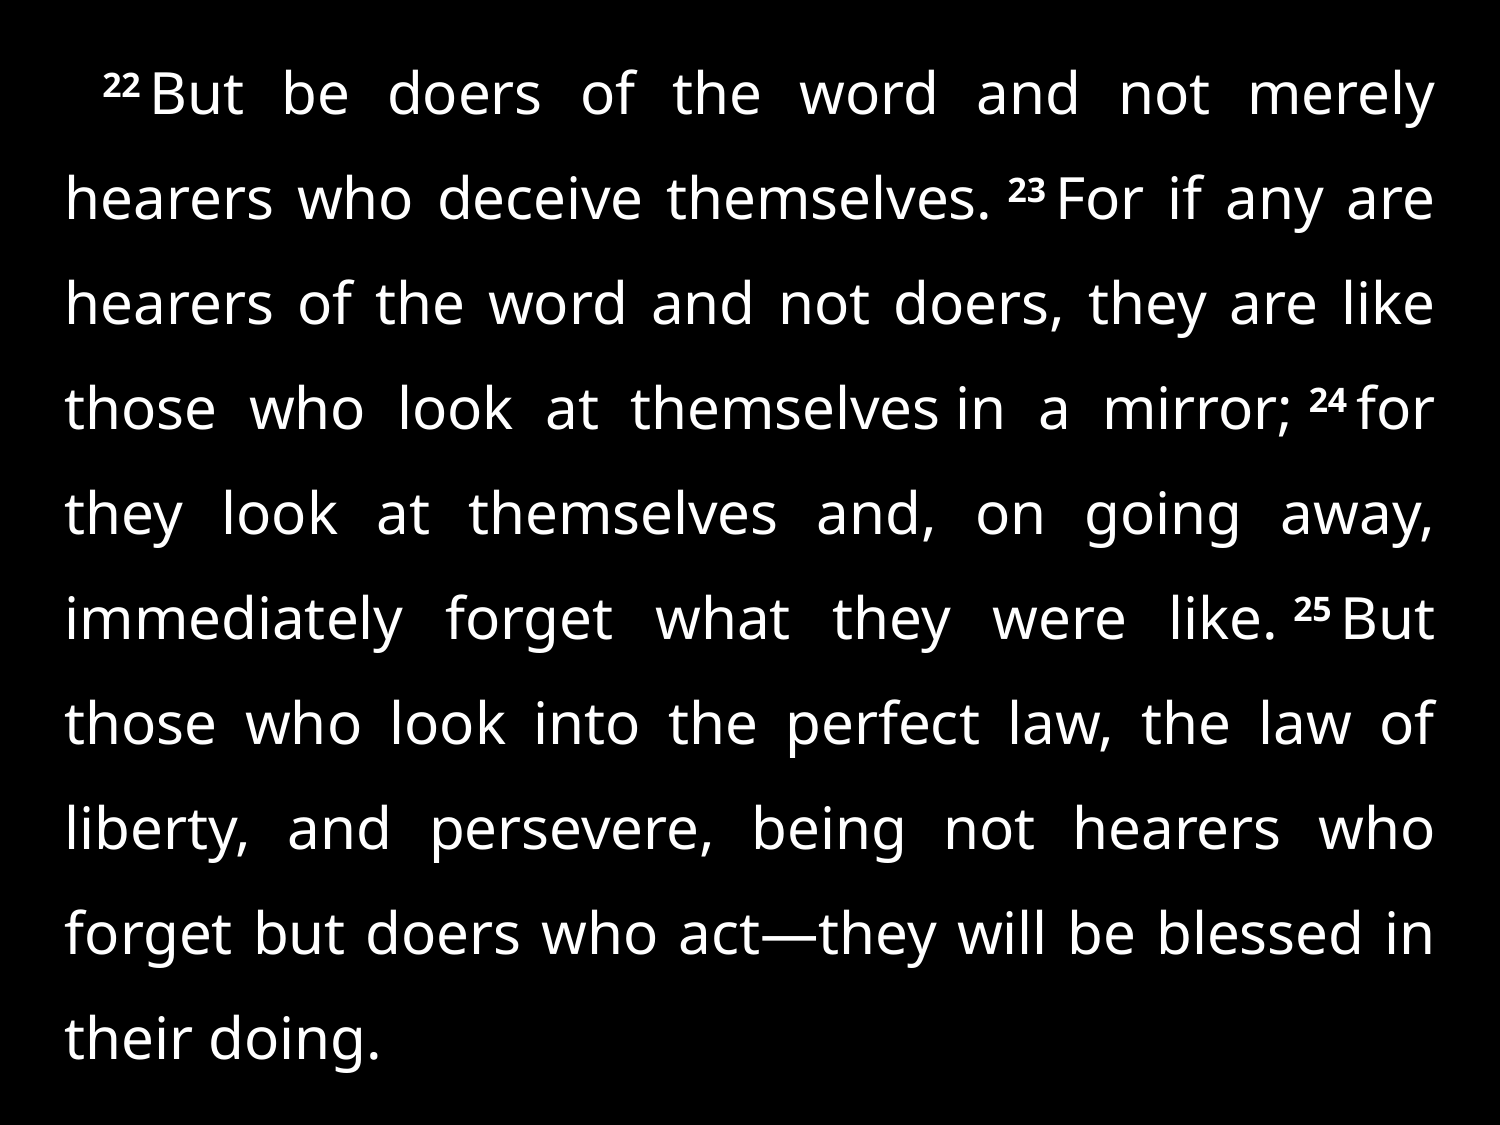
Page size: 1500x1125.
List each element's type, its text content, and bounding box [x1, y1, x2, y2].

text_box 22 But be doers of the word and not merely hearers who deceive themselves. 23 For if any are hearers of the word and not doers, they are like those who look at themselves in a mirror; 24 for they look at themselves and, on going away, immediately forget what they were like. 25 But those who look into the perfect law, the law of liberty, and persevere, being not hearers who forget but doers who act—they will be blessed in their doing. . . . [50, 13, 1450, 1125]
